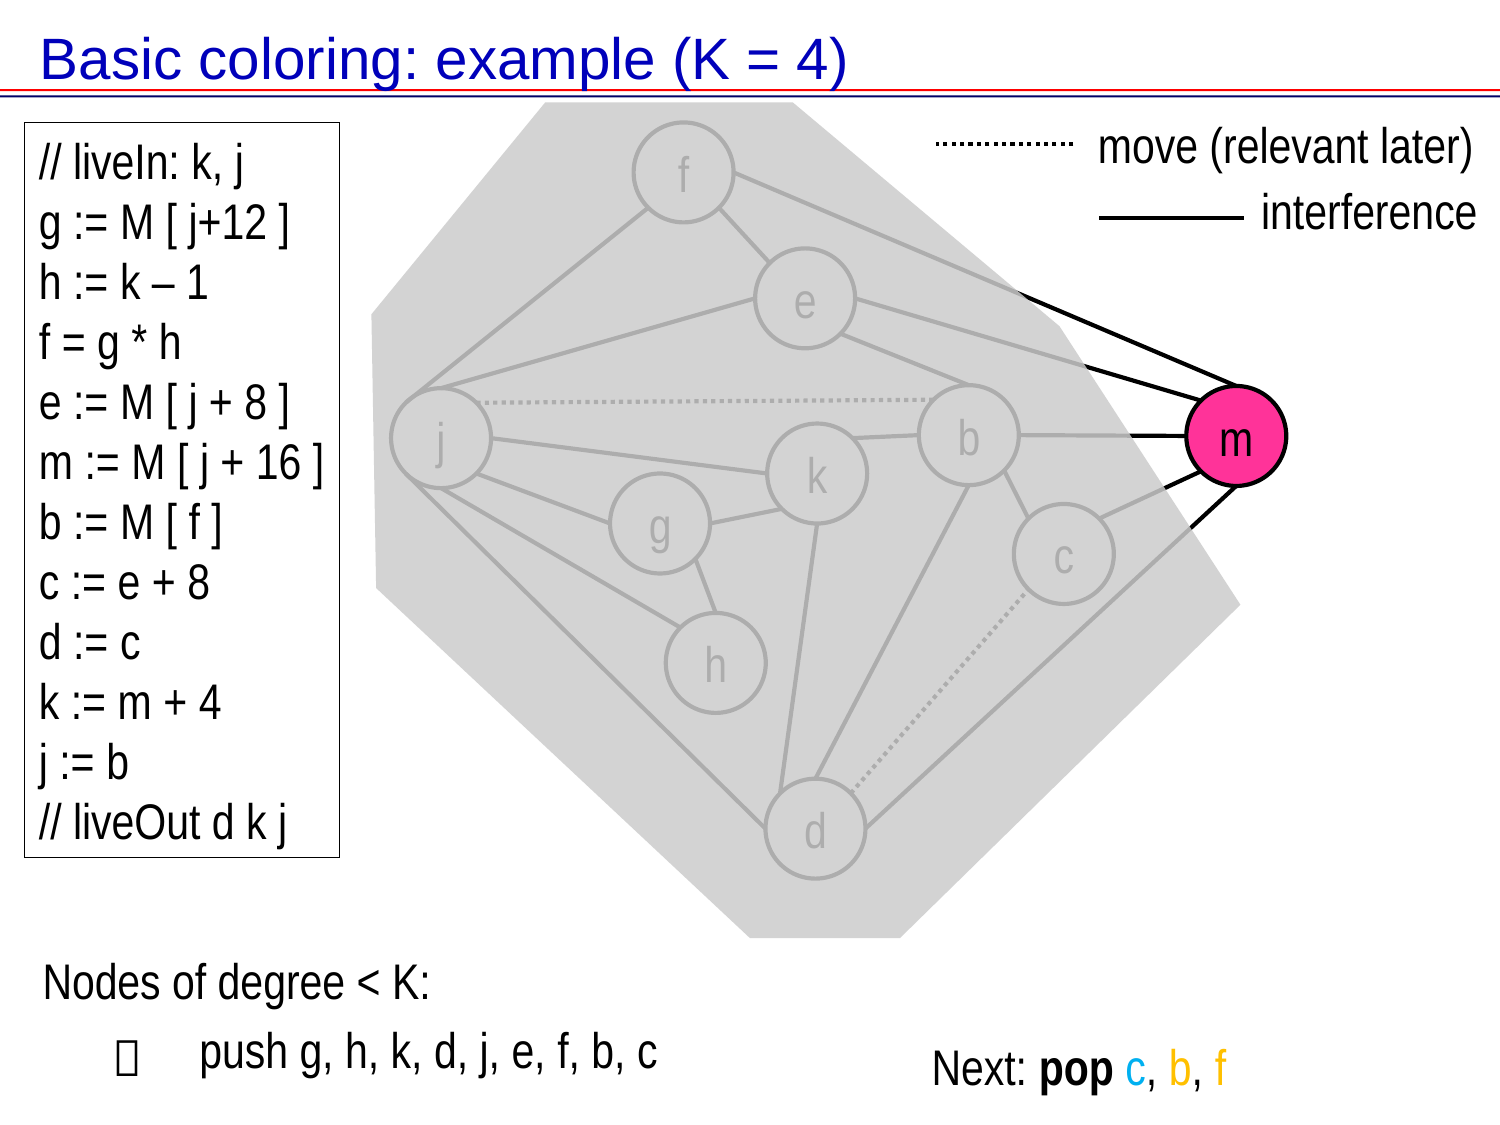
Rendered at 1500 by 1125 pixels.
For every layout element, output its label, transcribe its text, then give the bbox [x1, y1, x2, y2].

text_box [696, 888, 952, 939]
title Basic coloring: example (K = 4) [24, 11, 1480, 100]
text_box [530, 102, 814, 120]
text_box // liveIn: k, j g := M [ j+12 ] h := k – 1 f = g * h e := M [ j + 8 ] m := M [ j + 16 ] b := M [ f ] c := e + 8 d := c k := m + 4 j := b // liveOut d k j [24, 122, 340, 858]
text_box [371, 297, 385, 597]
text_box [390, 122, 1287, 879]
text_box Nodes of degree < K: [27, 941, 458, 1017]
text_box Next: pop c, b, f [916, 1028, 1242, 1103]
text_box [1099, 171, 1495, 248]
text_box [935, 105, 1492, 182]
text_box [87, 1010, 678, 1095]
